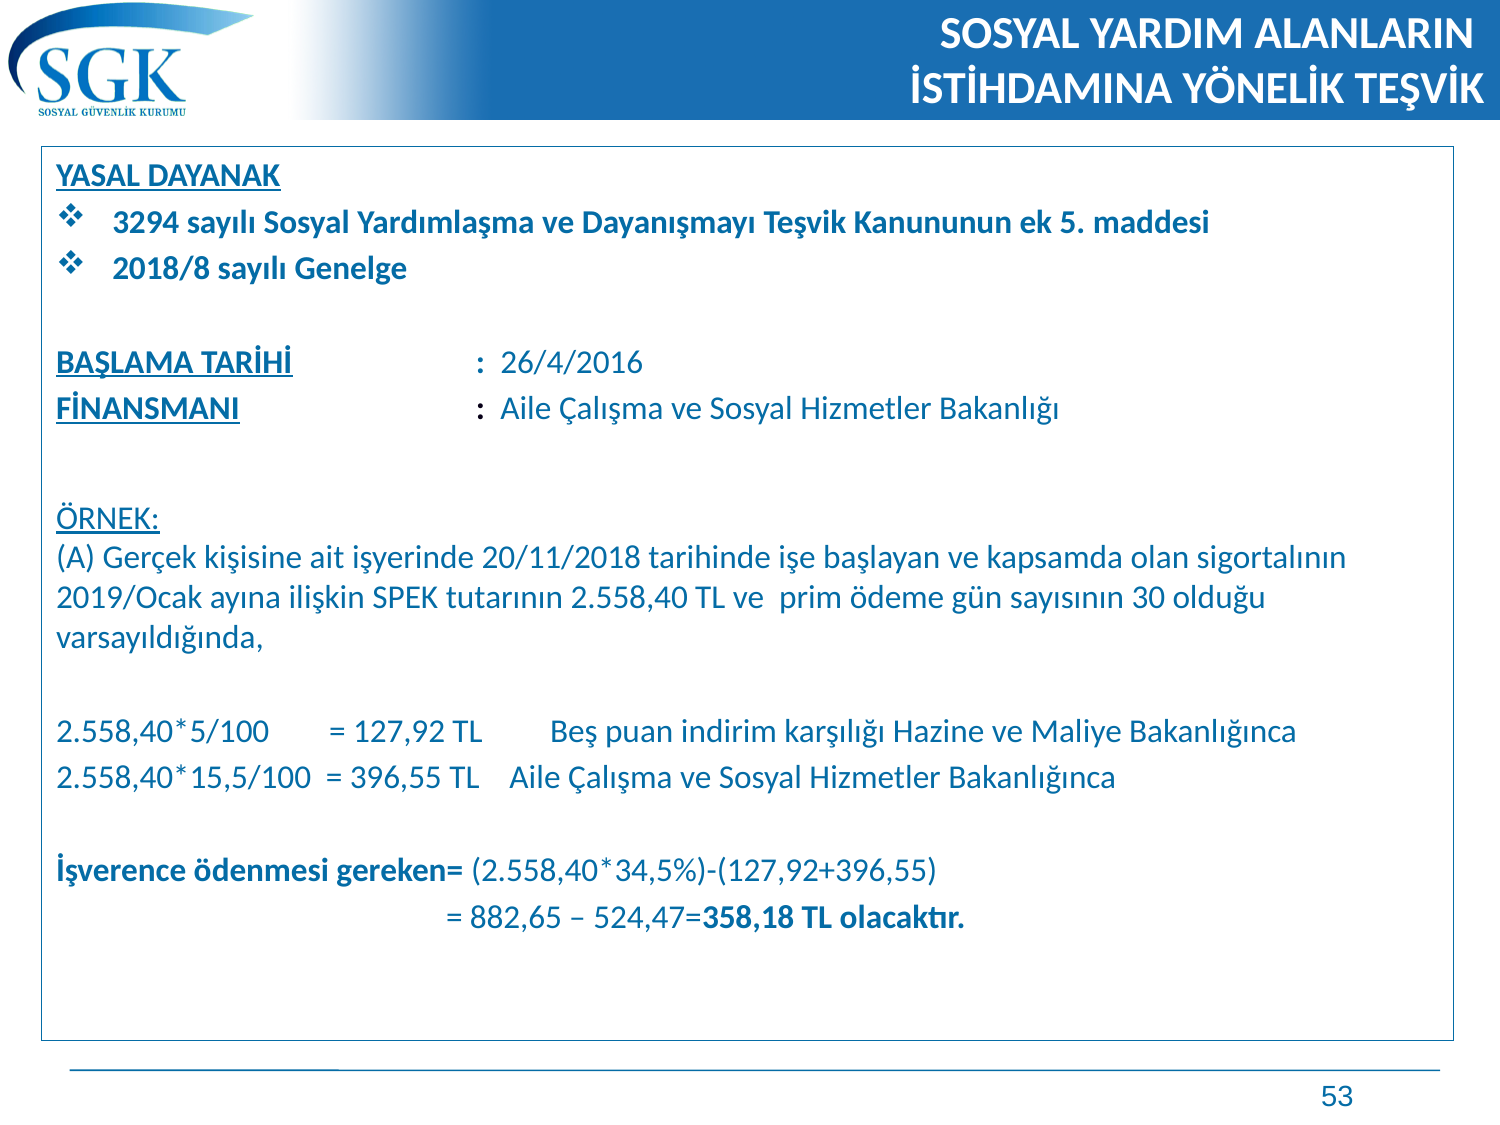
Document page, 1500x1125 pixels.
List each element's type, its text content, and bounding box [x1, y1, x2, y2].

list YASAL DAYANAK 3294 sayılı Sosyal Yardımlaşma ve Dayanışmayı Teşvik Kanununun ek 5. maddesi 2018/8 sayılı Genelge BAŞLAMA TARİHİ : 26/4/2016 FİNANSMANI : Aile Çalışma ve Sosyal Hizmetler Bakanlığı ÖRNEK: (A) Gerçek kişisine ait işyerinde 20/11/2018 tarihinde işe başlayan ve kapsamda olan sigortalının 2019/Ocak ayına ilişkin SPEK tutarının 2.558,40 TL ve prim ödeme gün sayısının 30 olduğu varsayıldığında, 2.558,40*5/100 = 127,92 TL Beş puan indirim karşılığı Hazine ve Maliye Bakanlığınca 2.558,40*15,5/100 = 396,55 TL Aile Çalışma ve Sosyal Hizmetler Bakanlığınca İşverence ödenmesi gereken= (2.558,40*34,5%)-(127,92+396,55) = 882,65 – 524,47=358,18 TL olacaktır. [41, 146, 1454, 1041]
slide_number [1305, 1065, 1442, 1125]
picture [0, 0, 1500, 120]
title SOSYAL YARDIM ALANLARIN İSTİHDAMINA YÖNELİK TEŞVİK [421, 0, 1500, 117]
